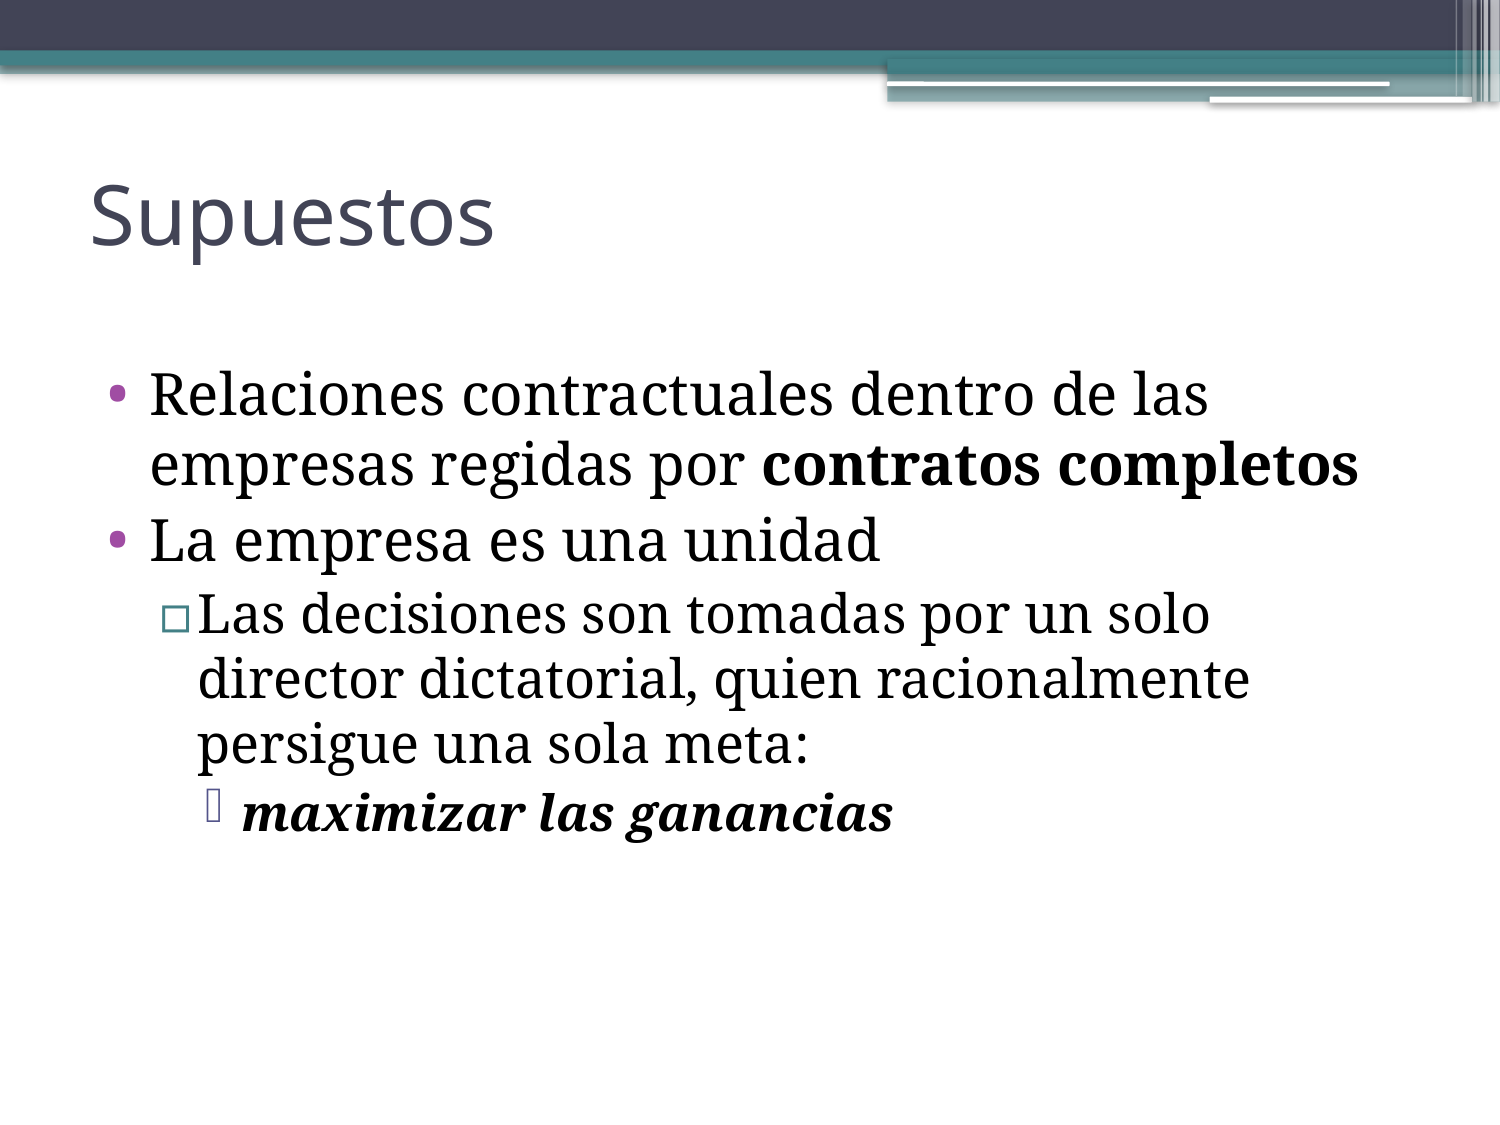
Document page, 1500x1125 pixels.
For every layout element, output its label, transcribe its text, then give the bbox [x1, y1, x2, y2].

title Supuestos [75, 125, 1425, 300]
list Relaciones contractuales dentro de las empresas regidas por contratos completos La empresa es una unidad Las decisiones son tomadas por un solo director dictatorial, quien racionalmente persigue una sola meta: maximizar las ganancias [75, 350, 1425, 1079]
